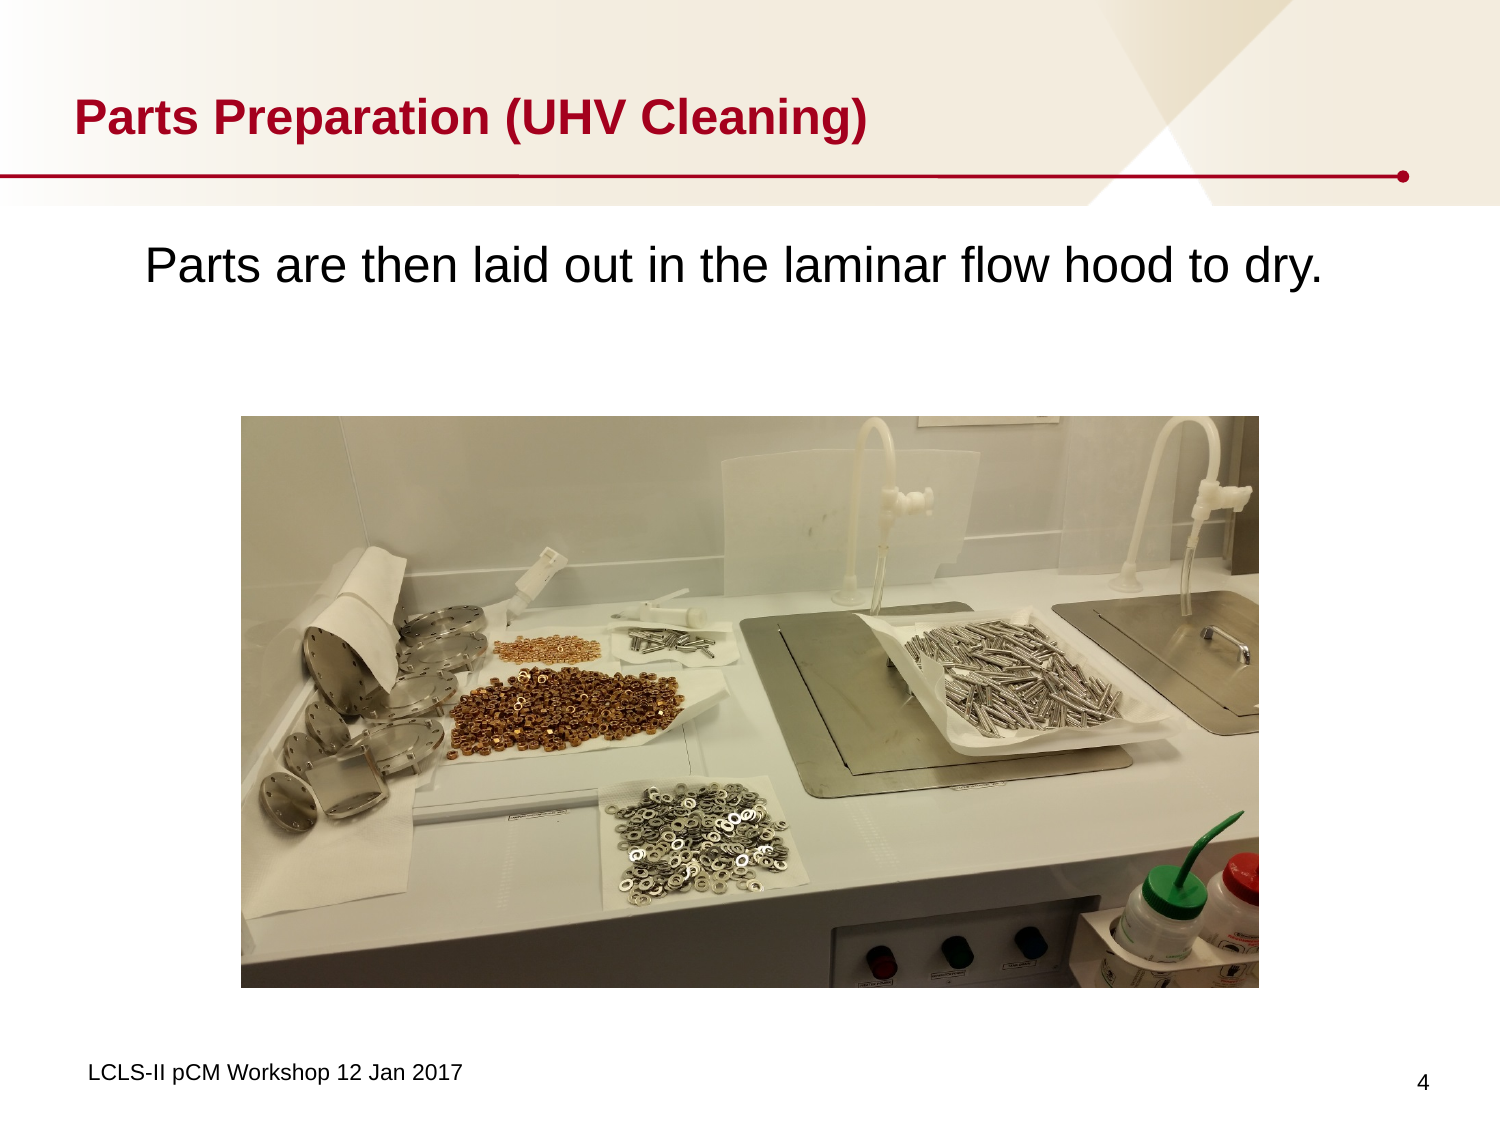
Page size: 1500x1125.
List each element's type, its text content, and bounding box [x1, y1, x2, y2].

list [241, 416, 1259, 989]
slide_number 4 [1405, 1036, 1458, 1125]
picture [0, 0, 1500, 206]
title Parts Preparation (UHV Cleaning) [74, 21, 1404, 145]
footer LCLS-II pCM Workshop 12 Jan 2017 [73, 1050, 750, 1102]
text_box Parts are then laid out in the laminar flow hood to dry. [129, 225, 1371, 301]
